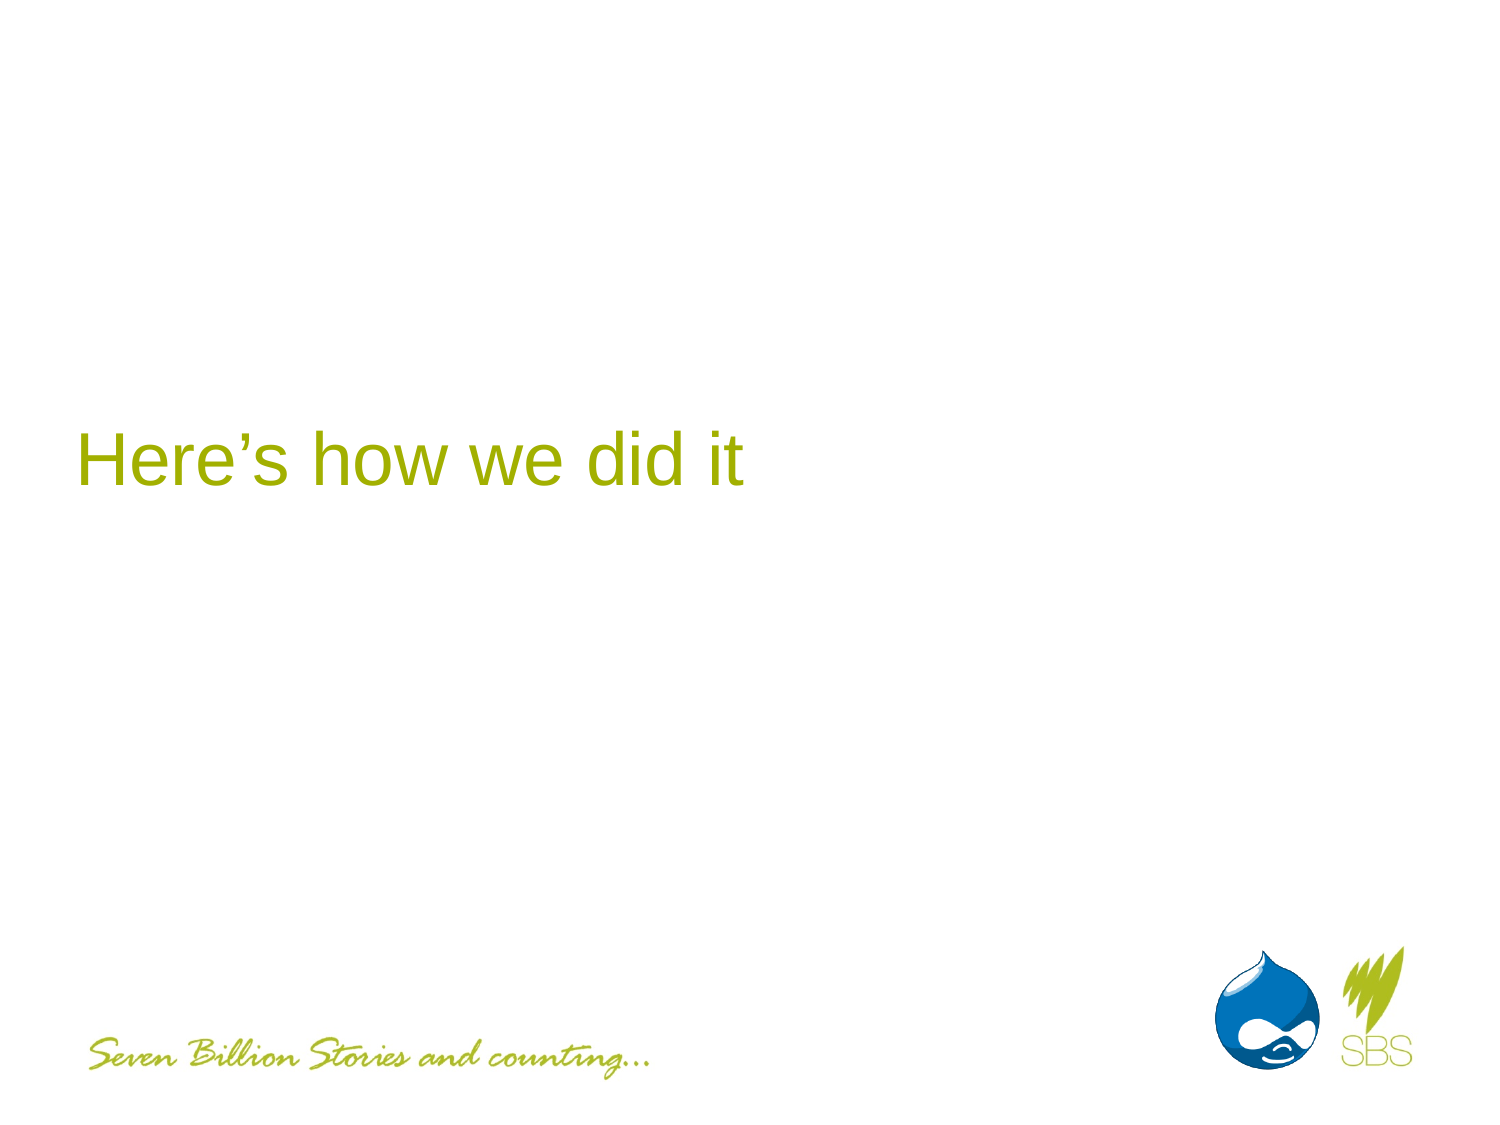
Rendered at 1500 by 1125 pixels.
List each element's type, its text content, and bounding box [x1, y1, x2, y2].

title Here’s how we did it [74, 410, 1426, 599]
picture [0, 918, 1500, 1125]
